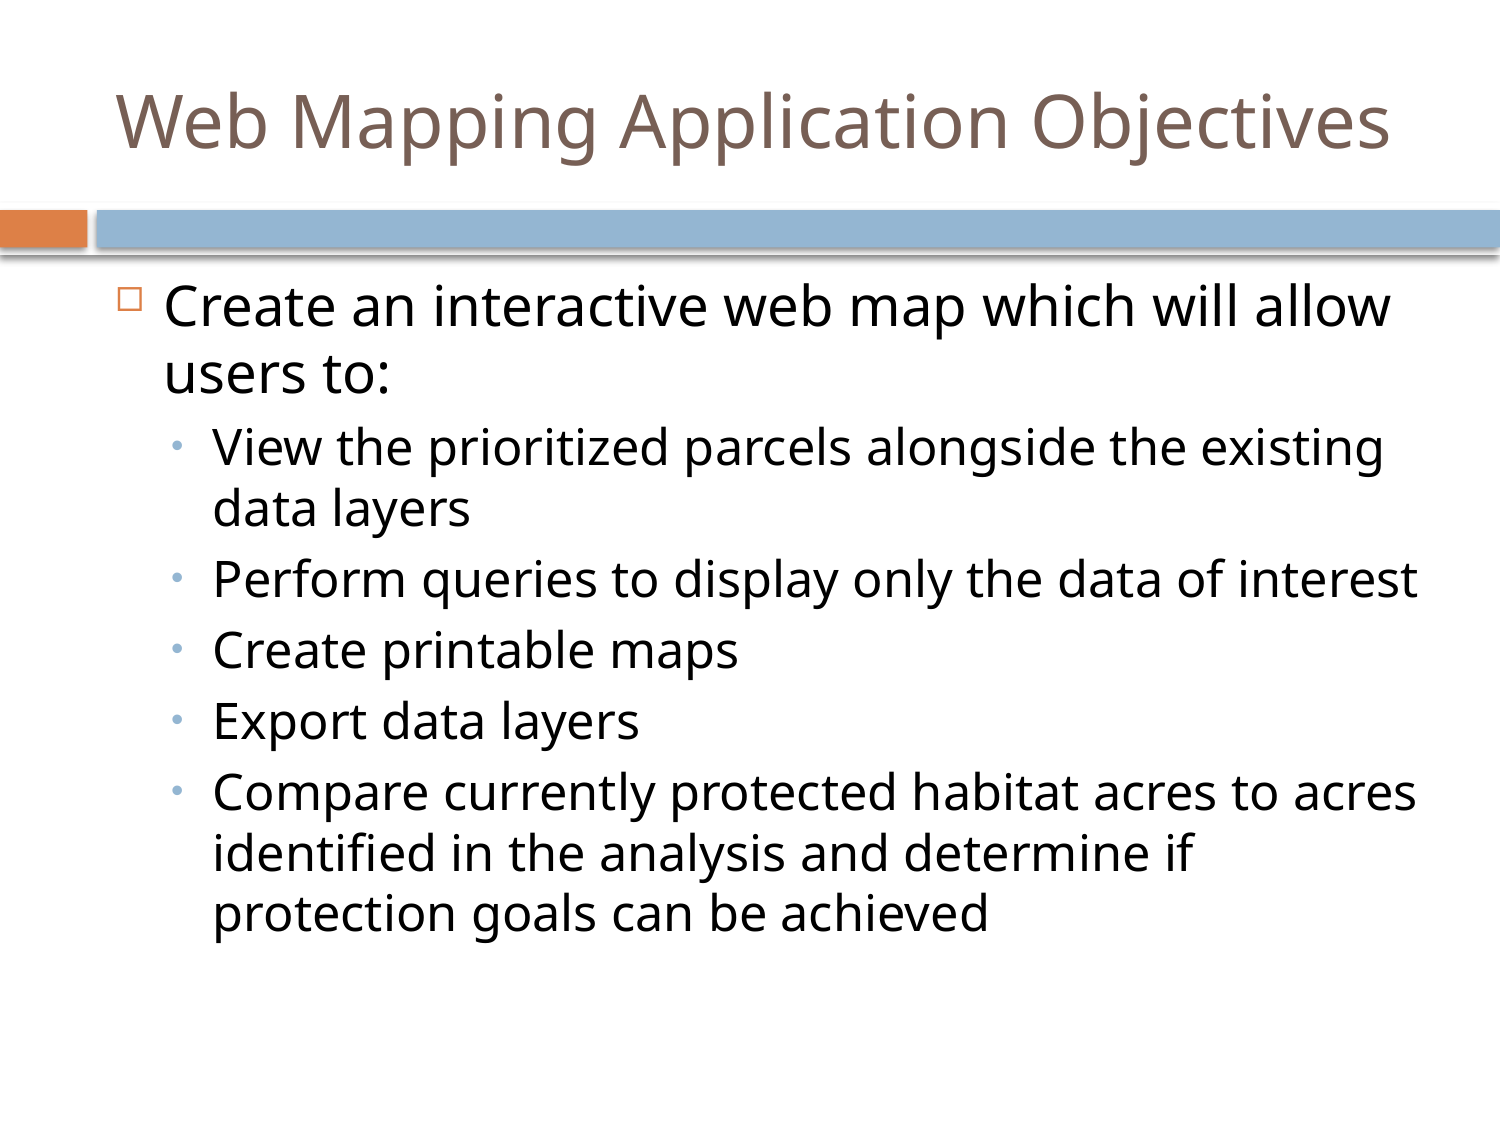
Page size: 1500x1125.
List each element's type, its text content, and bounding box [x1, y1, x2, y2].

title Web Mapping Application Objectives [100, 37, 1438, 200]
list Create an interactive web map which will allow users to: View the prioritized parcels alongside the existing data layers Perform queries to display only the data of interest Create printable maps Export data layers Compare currently protected habitat acres to acres identified in the analysis and determine if protection goals can be achieved [100, 262, 1438, 1000]
